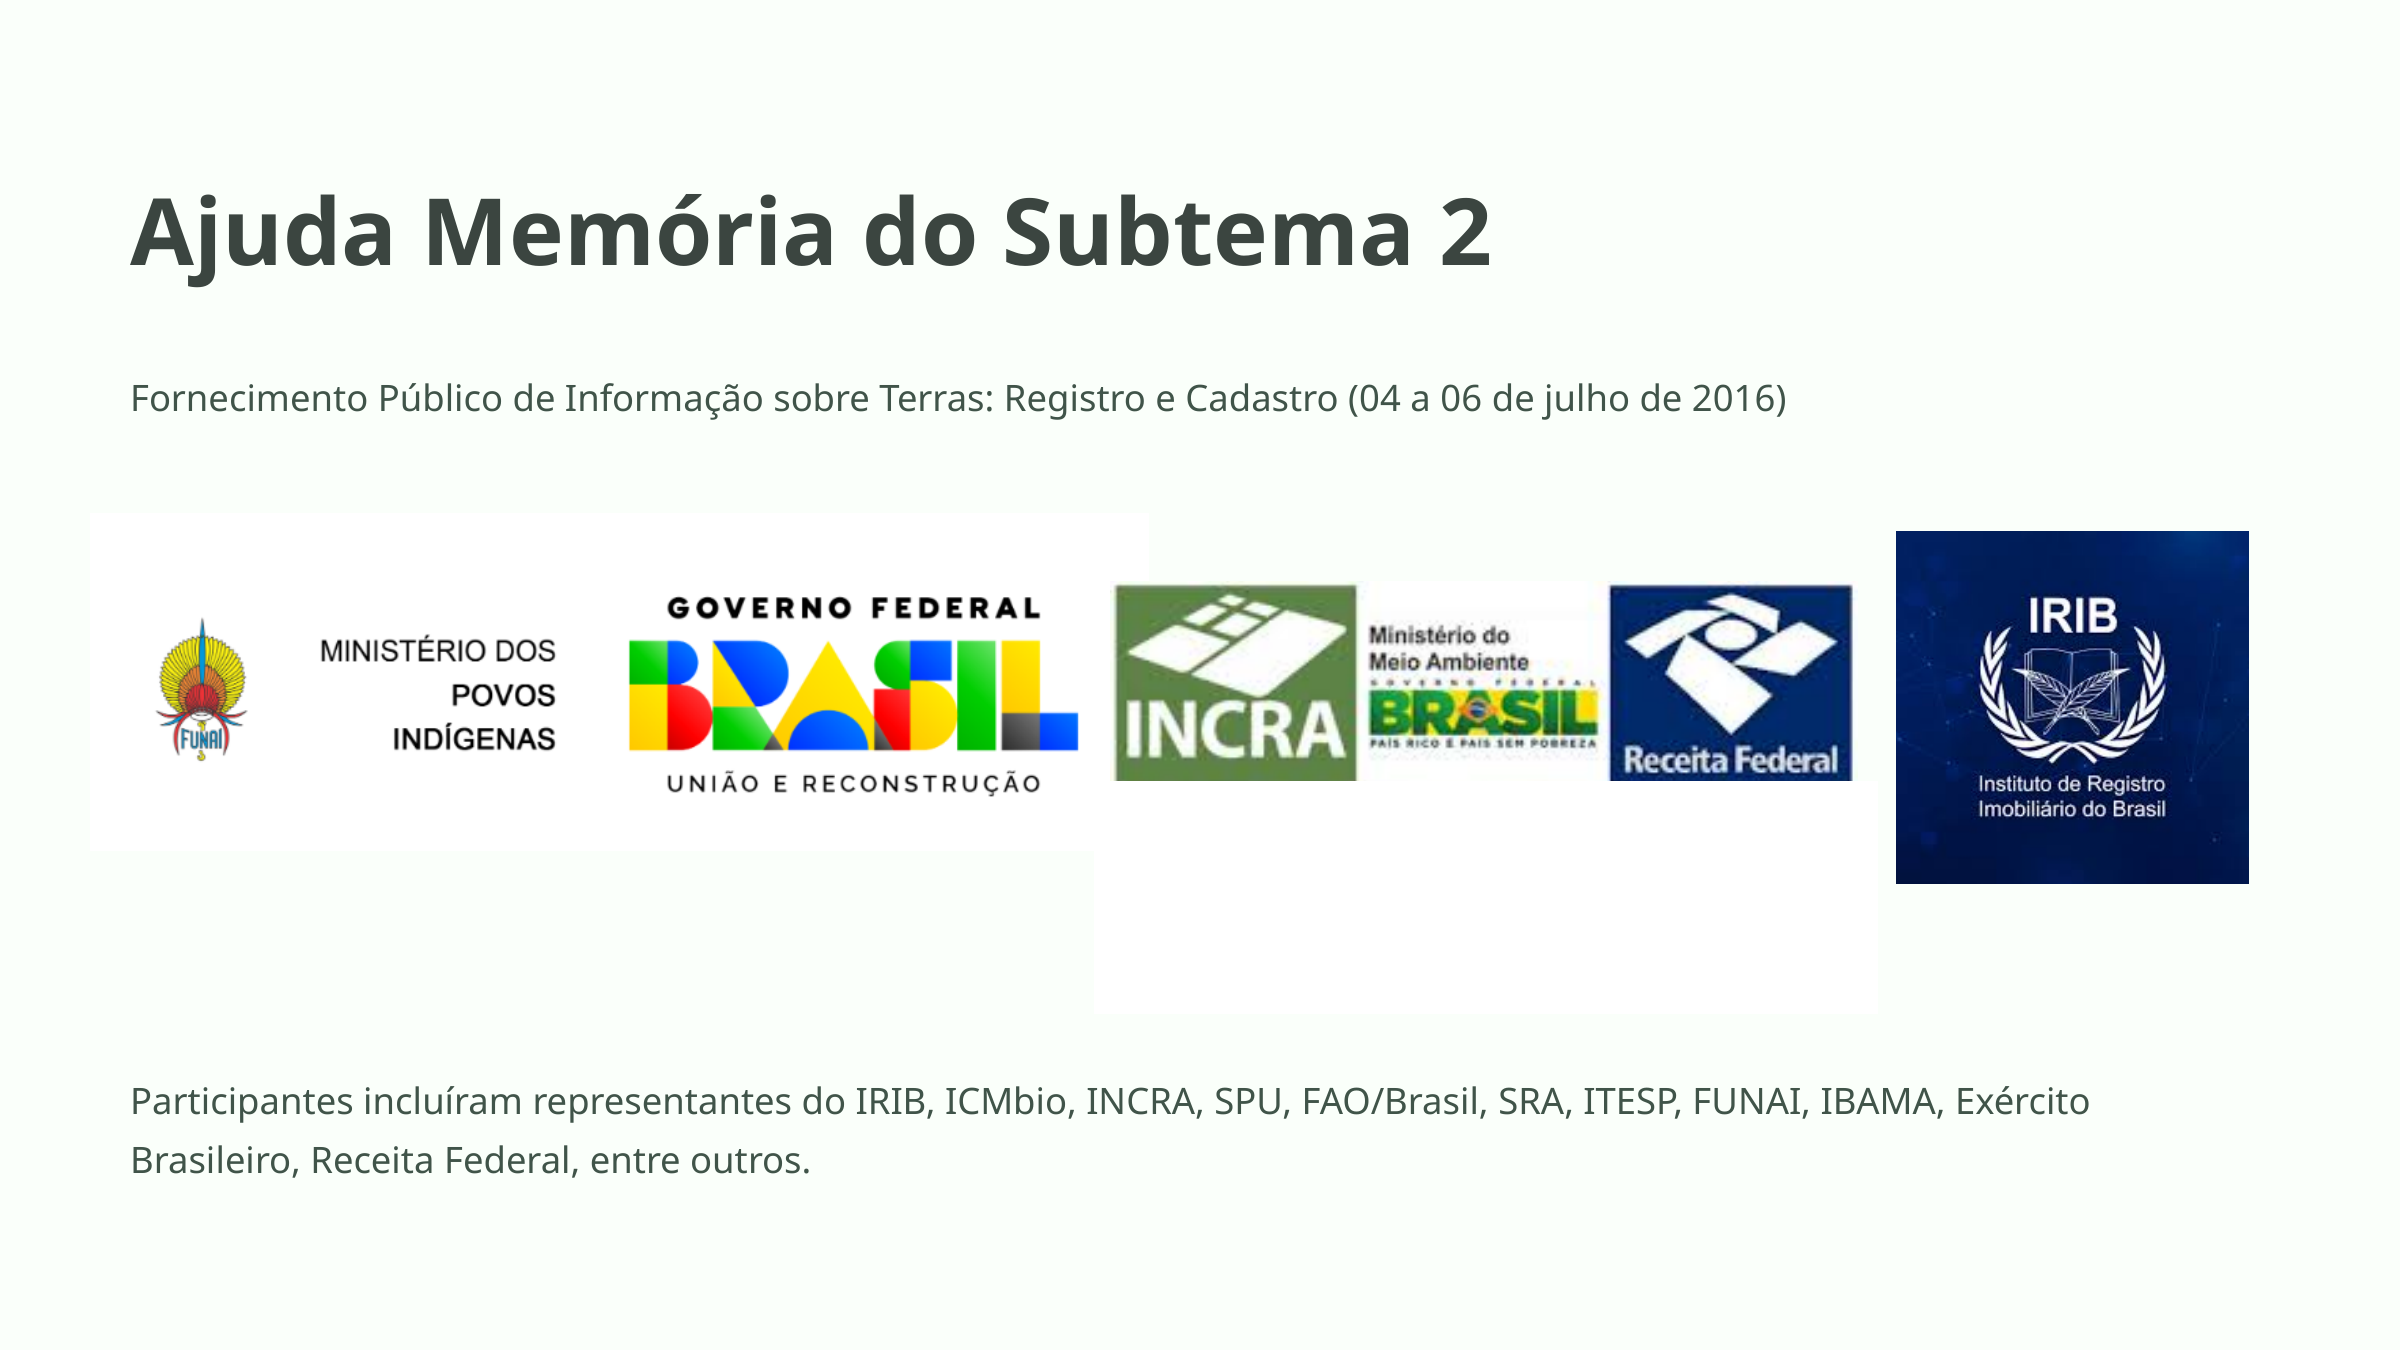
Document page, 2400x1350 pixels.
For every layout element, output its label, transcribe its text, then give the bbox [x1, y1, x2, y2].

picture [1896, 531, 2249, 884]
text_box Ajuda Memória do Subtema 2 [130, 168, 1510, 285]
text_box Fornecimento Público de Informação sobre Terras: Registro e Cadastro (04 a 06 de julho de 2016) [130, 359, 2270, 419]
text_box Participantes incluíram representantes do IRIB, ICMbio, INCRA, SPU, FAO/Brasil, SRA, ITESP, FUNAI, IBAMA, Exército Brasileiro, Receita Federal, entre outros. [130, 1062, 2270, 1182]
picture [90, 513, 1878, 1014]
